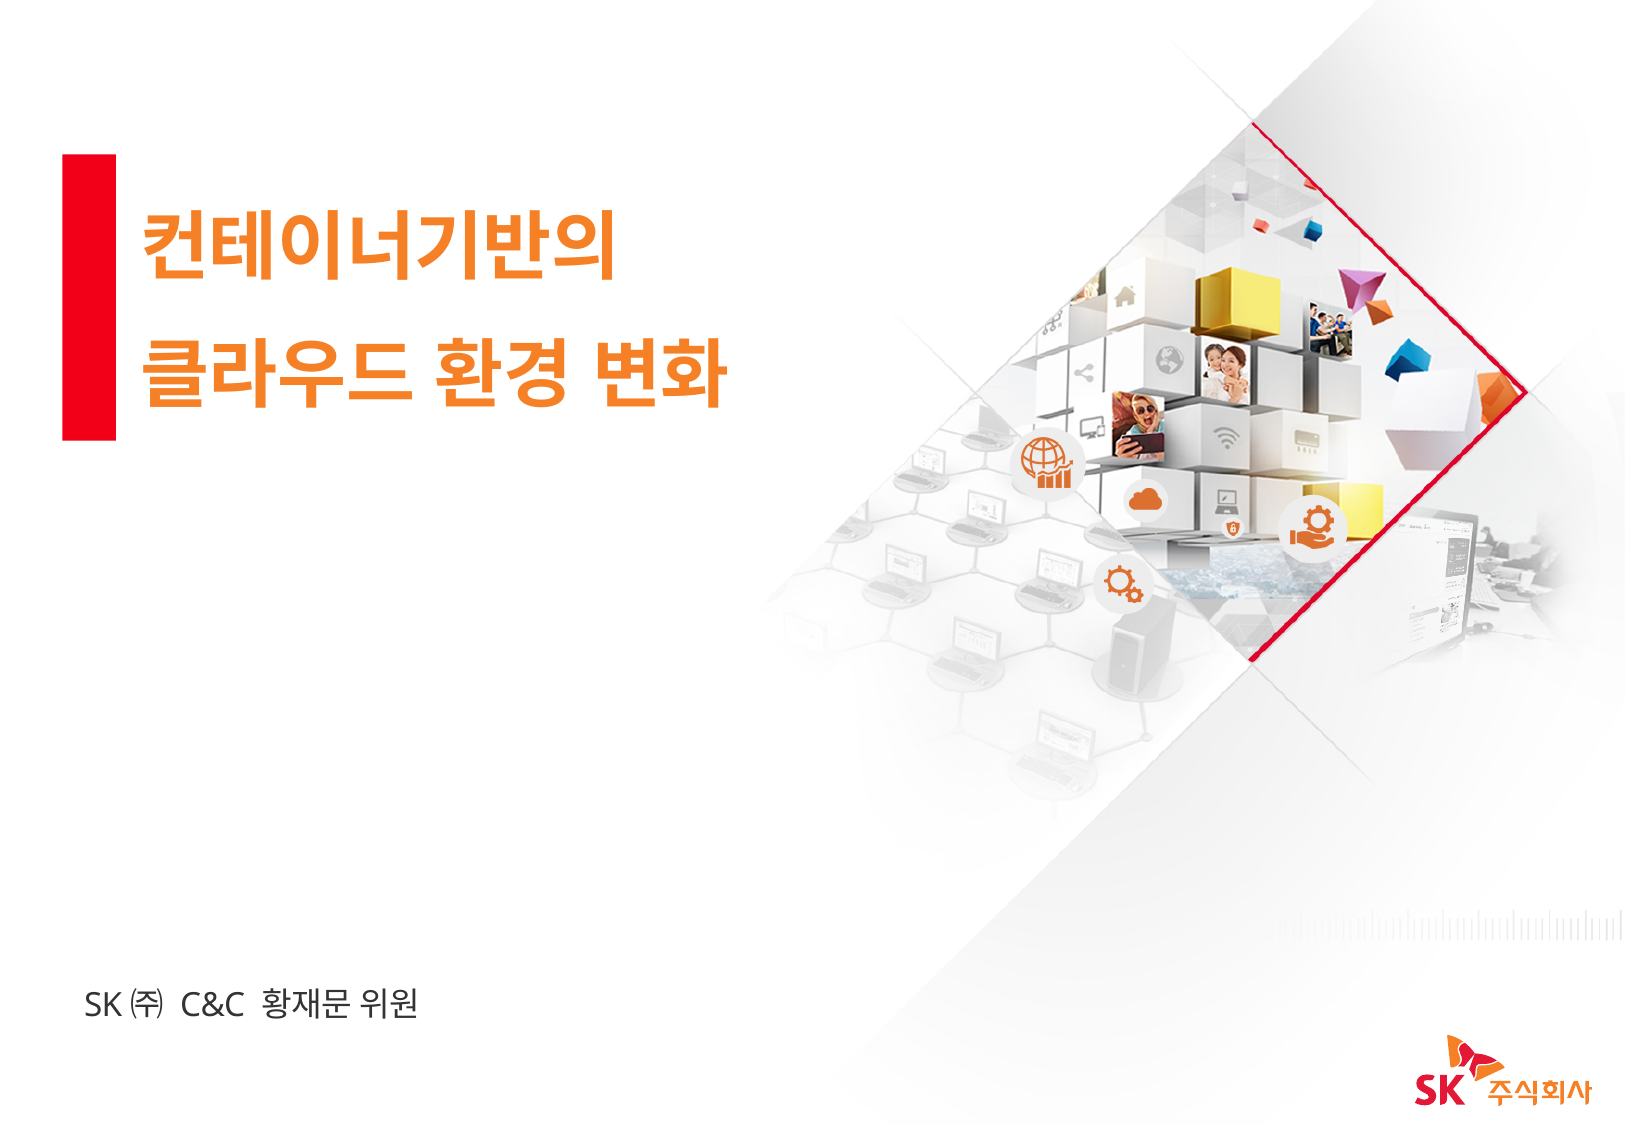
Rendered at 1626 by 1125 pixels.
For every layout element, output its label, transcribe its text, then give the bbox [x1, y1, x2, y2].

picture [0, 0, 1625, 1125]
text_box [61, 153, 117, 442]
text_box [1414, 1034, 1592, 1106]
text_box SK㈜ C&C 황재문 위원 [69, 975, 1003, 1031]
text_box 컨테이너기반의 클라우드 환경 변화 [125, 179, 1576, 428]
